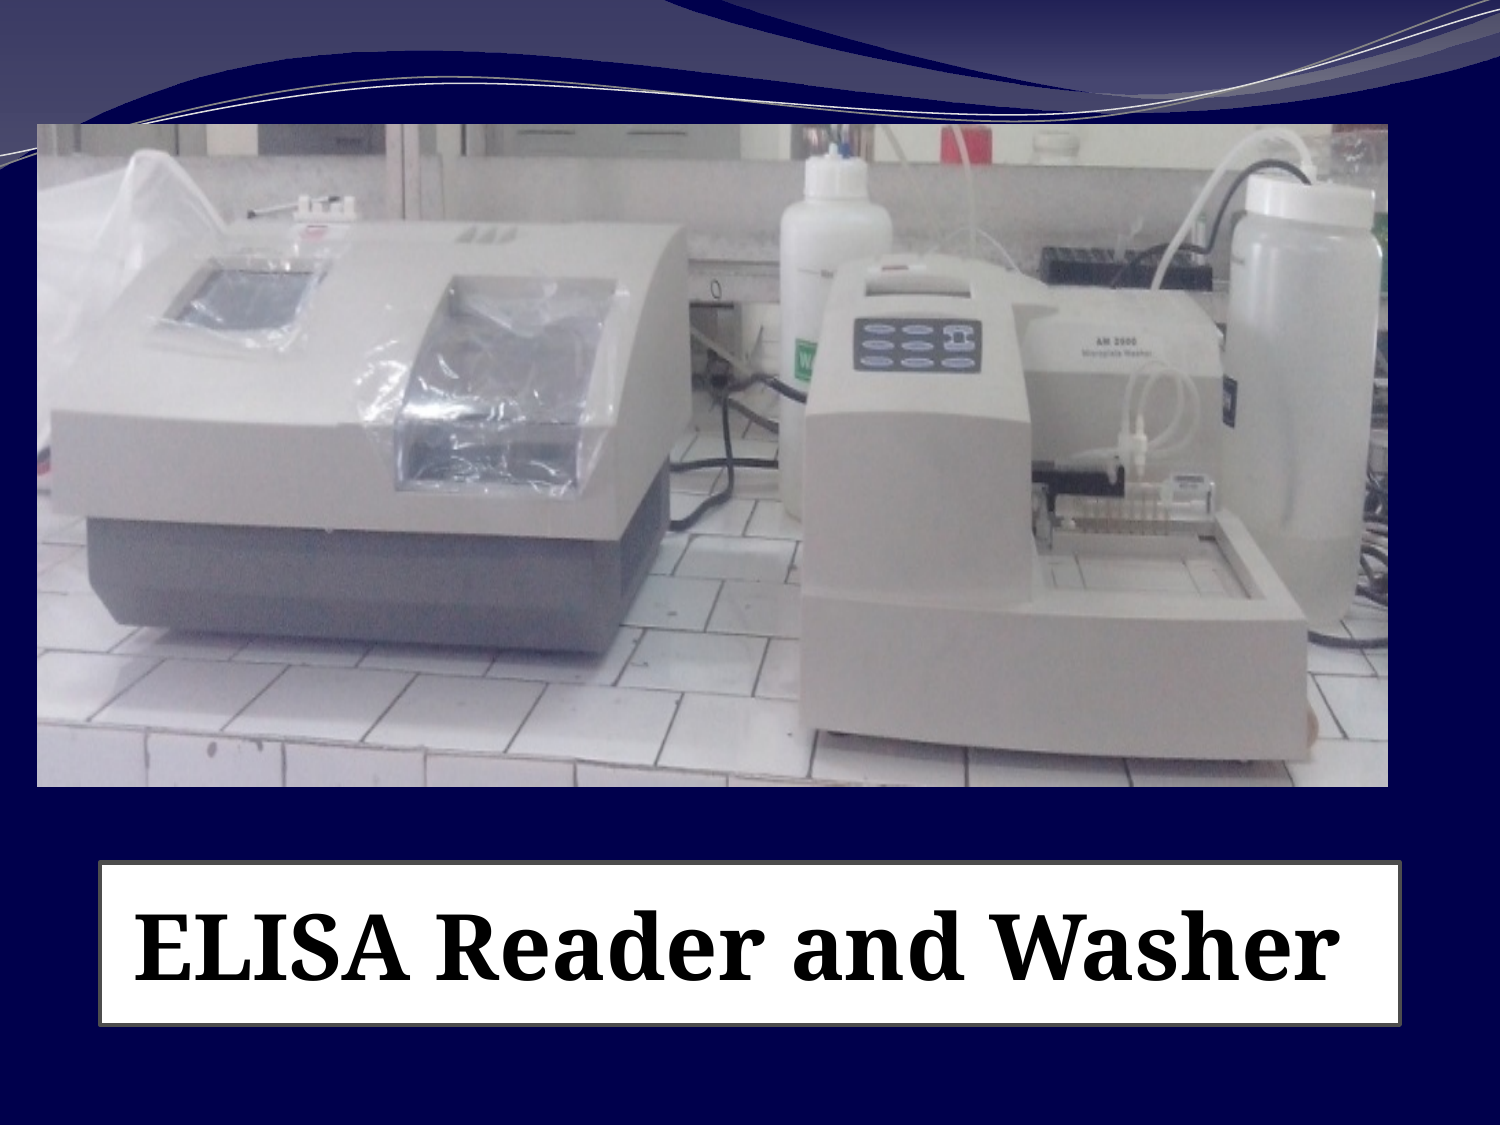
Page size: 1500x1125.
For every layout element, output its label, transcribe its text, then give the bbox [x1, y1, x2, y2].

picture [37, 124, 1388, 787]
text_box ELISA Reader and Washer [98, 860, 1402, 1027]
